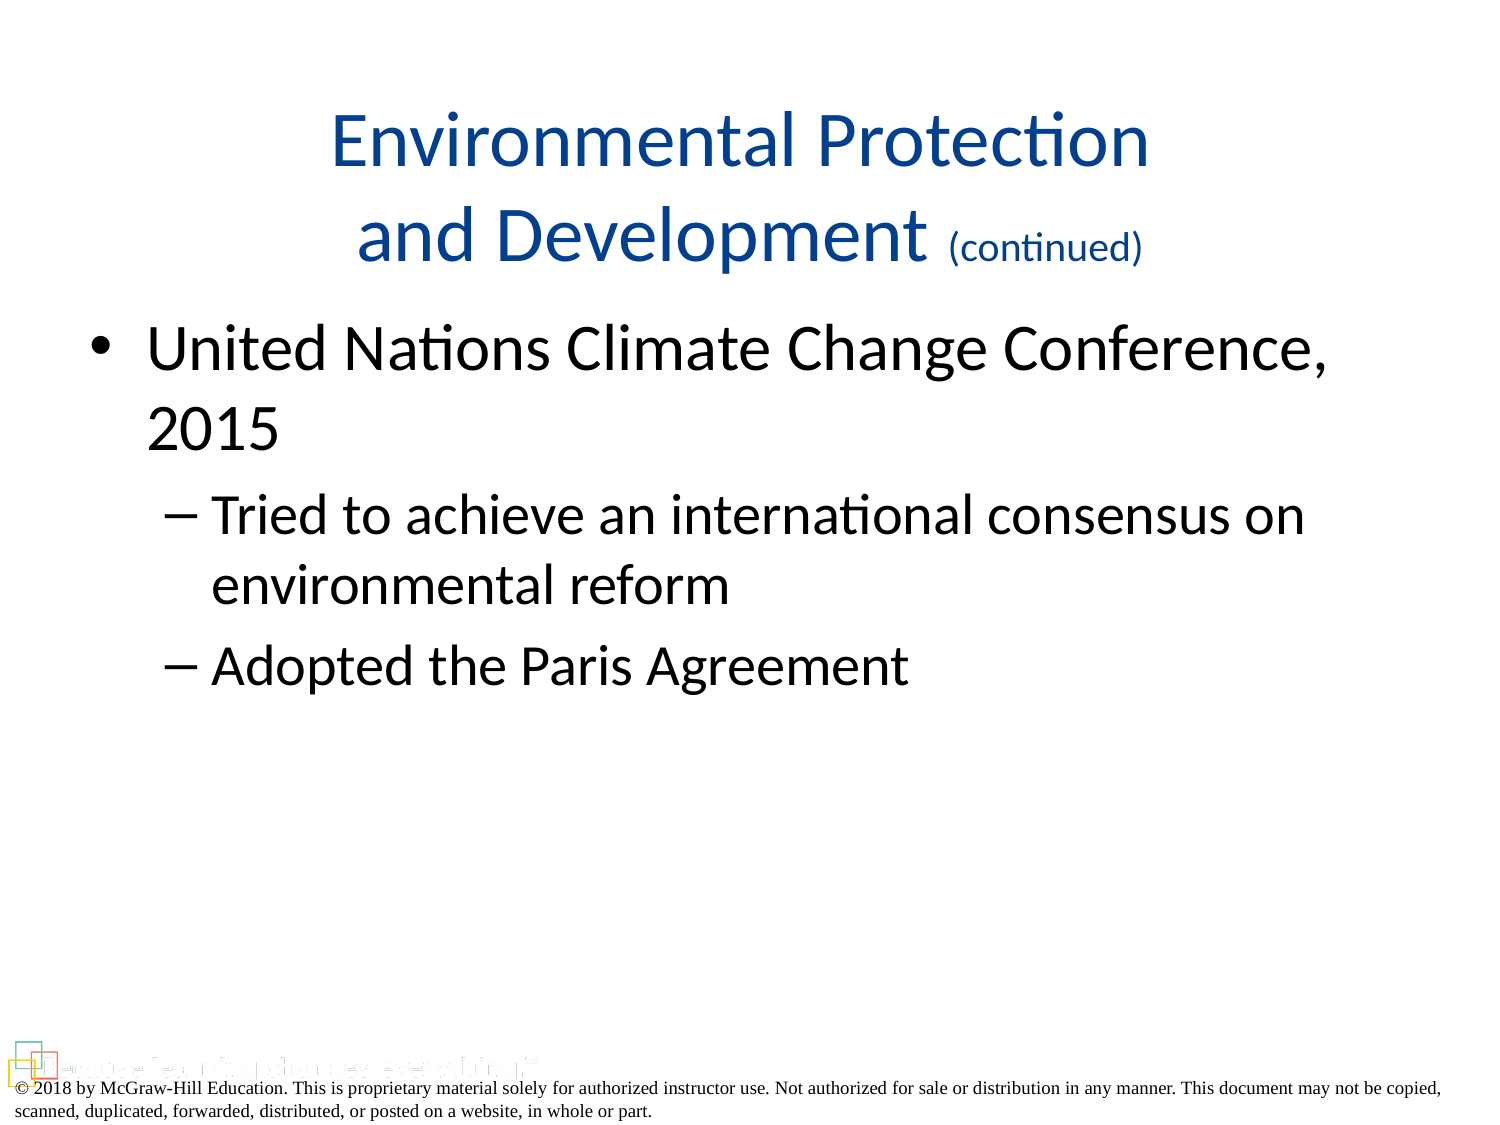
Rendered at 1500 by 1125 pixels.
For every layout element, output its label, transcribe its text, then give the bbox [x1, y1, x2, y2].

picture [8, 1041, 538, 1087]
title Environmental Protection and Development (continued) [75, 79, 1425, 267]
list United Nations Climate Change Conference, 2015 Tried to achieve an international consensus on environmental reform Adopted the Paris Agreement [75, 296, 1425, 1040]
